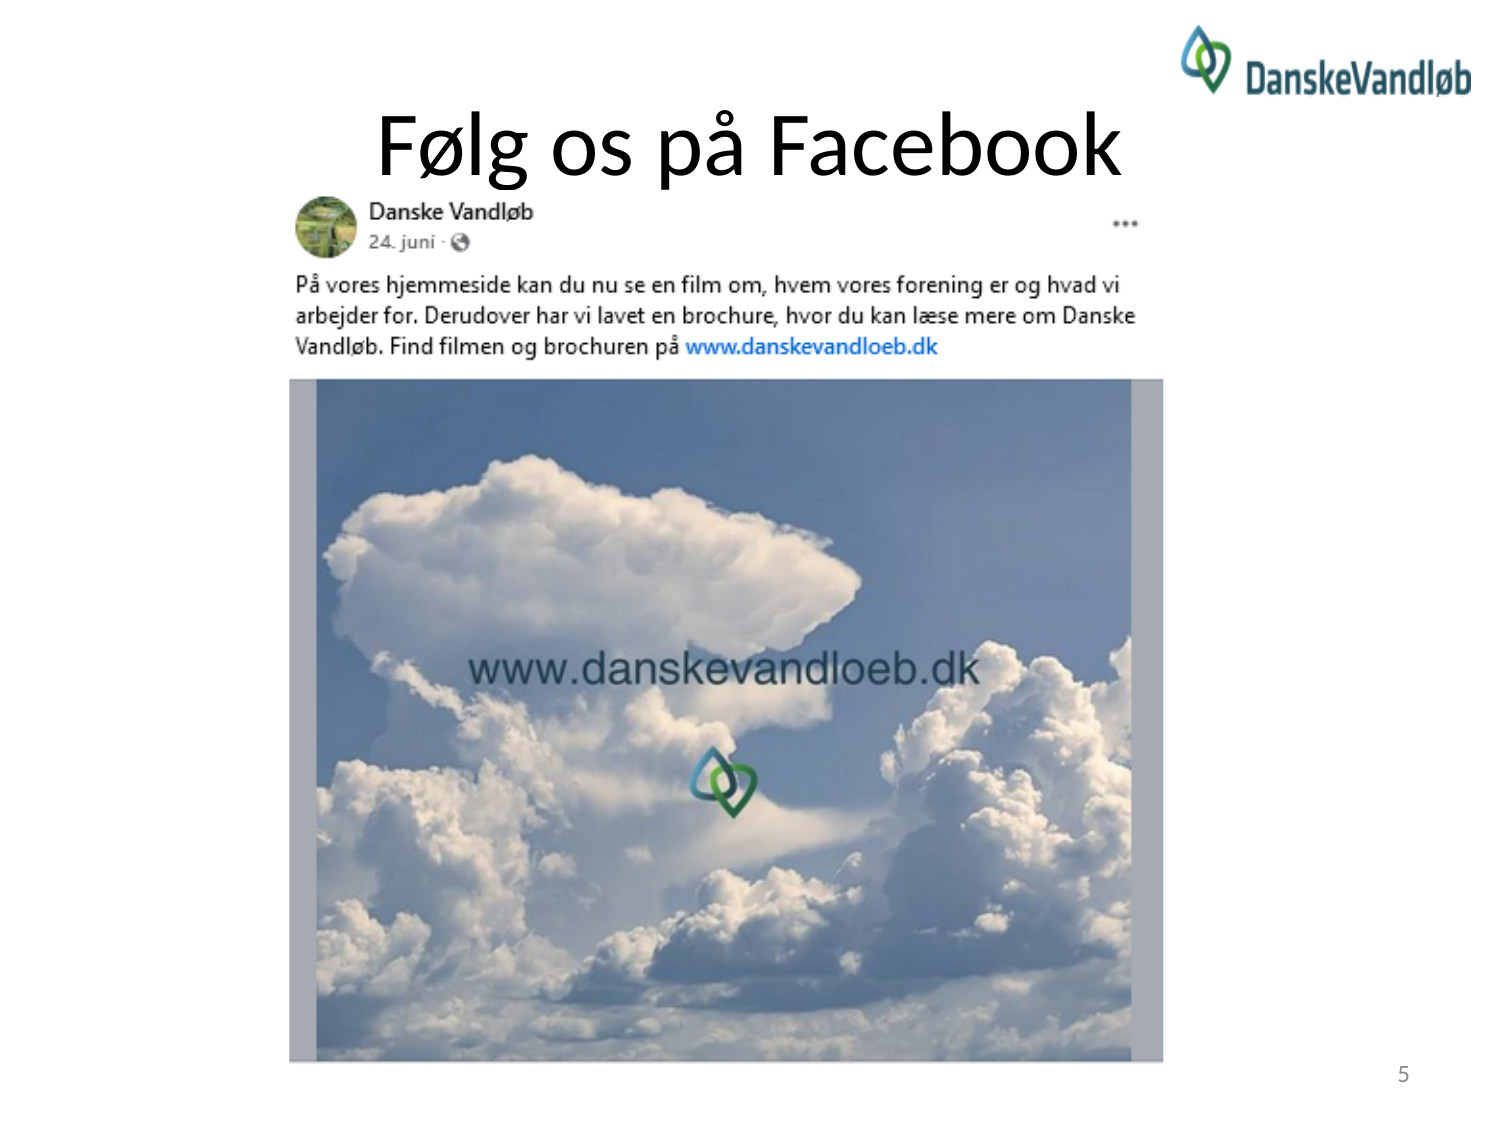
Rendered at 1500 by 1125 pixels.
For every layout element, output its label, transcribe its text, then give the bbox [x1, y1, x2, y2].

slide_number 5 [1074, 1042, 1425, 1103]
text_box Følg os på Facebook [74, 45, 1425, 233]
picture [1139, 25, 1471, 97]
picture [288, 190, 1164, 1064]
